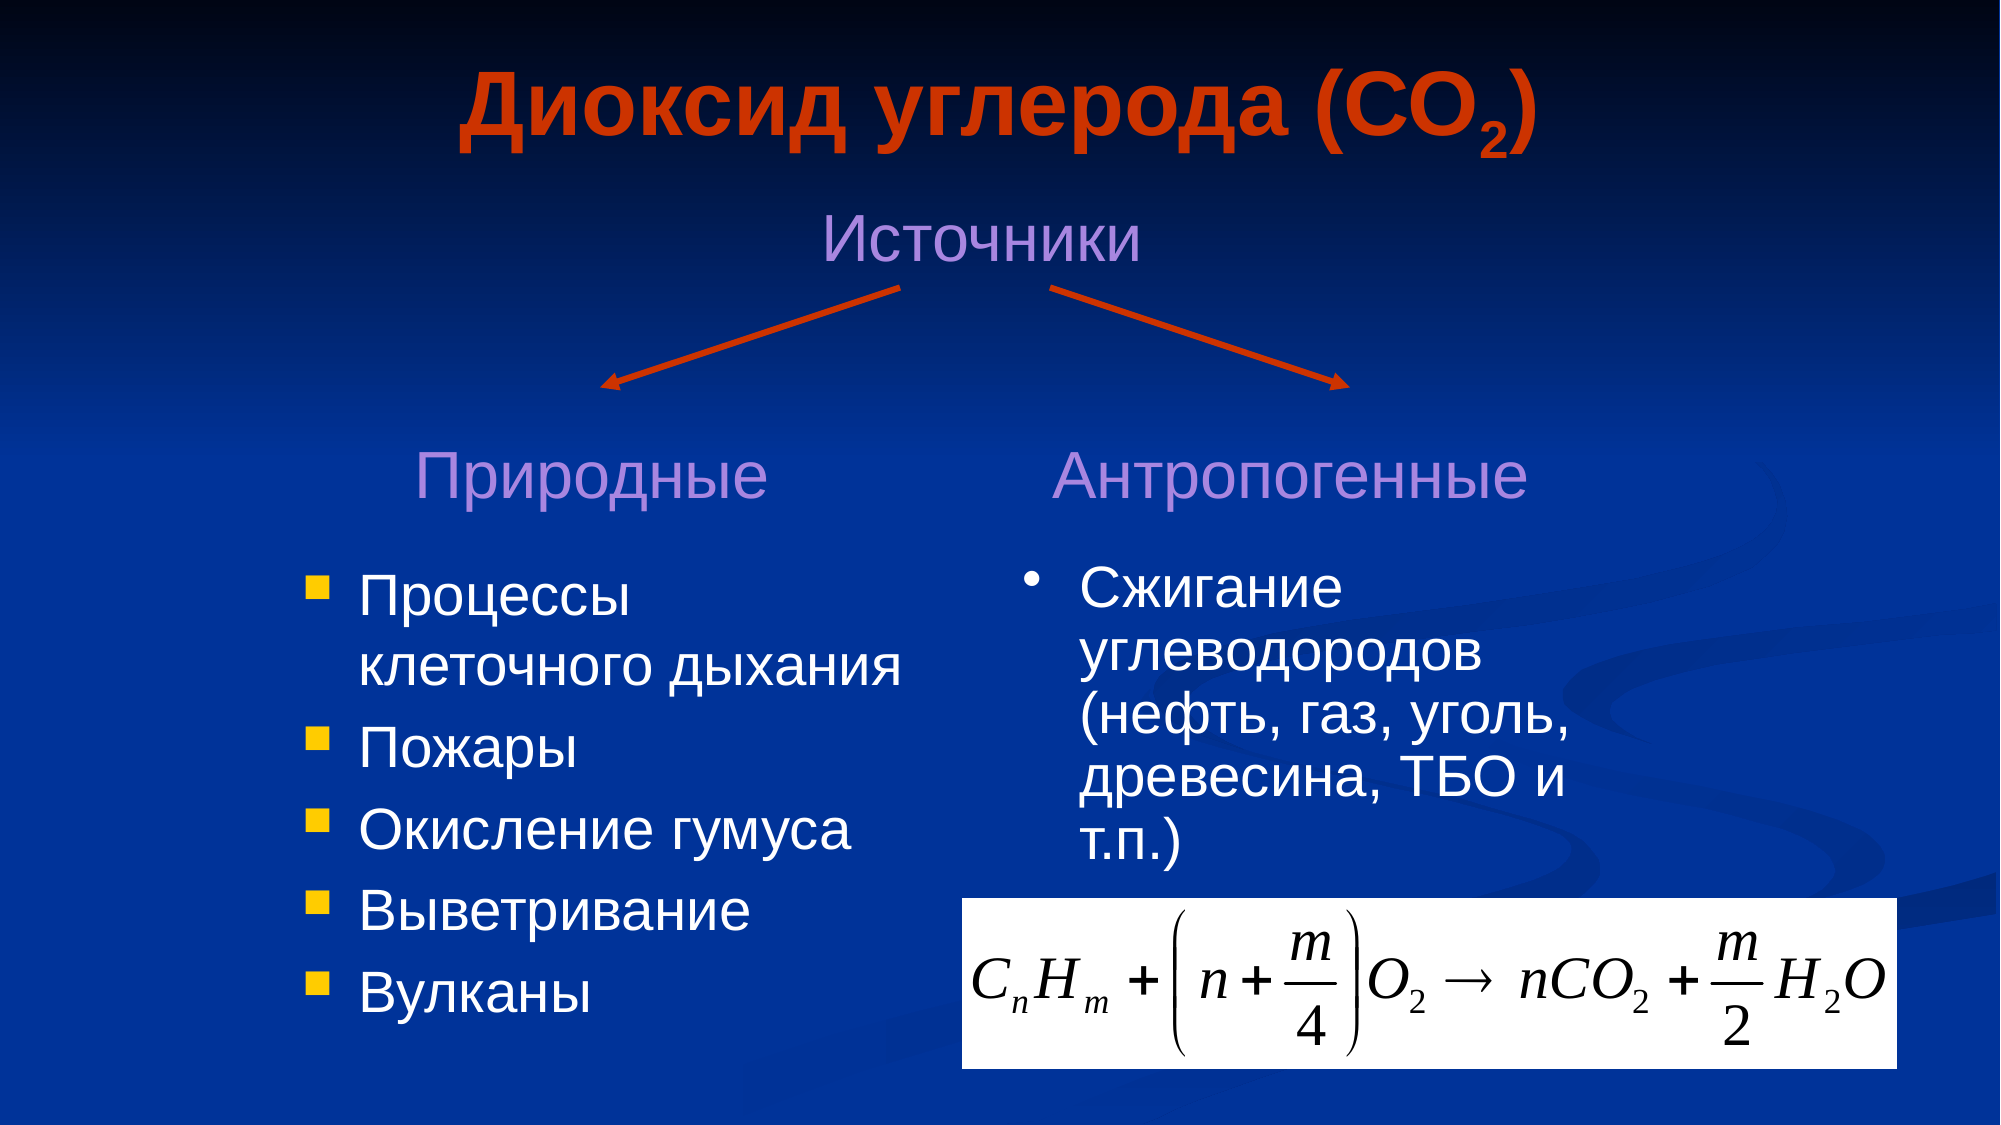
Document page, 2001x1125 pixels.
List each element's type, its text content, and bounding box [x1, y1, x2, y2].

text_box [962, 897, 1897, 1069]
list Процессы клеточного дыхания Пожары Окисление гумуса Выветривание Вулканы [287, 549, 950, 1100]
title Диоксид углерода (СО2) [362, 24, 1638, 188]
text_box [399, 187, 1575, 521]
text_box Сжигание углеводородов (нефть, газ, уголь, древесина, ТБО и т.п.) [1008, 549, 1671, 897]
